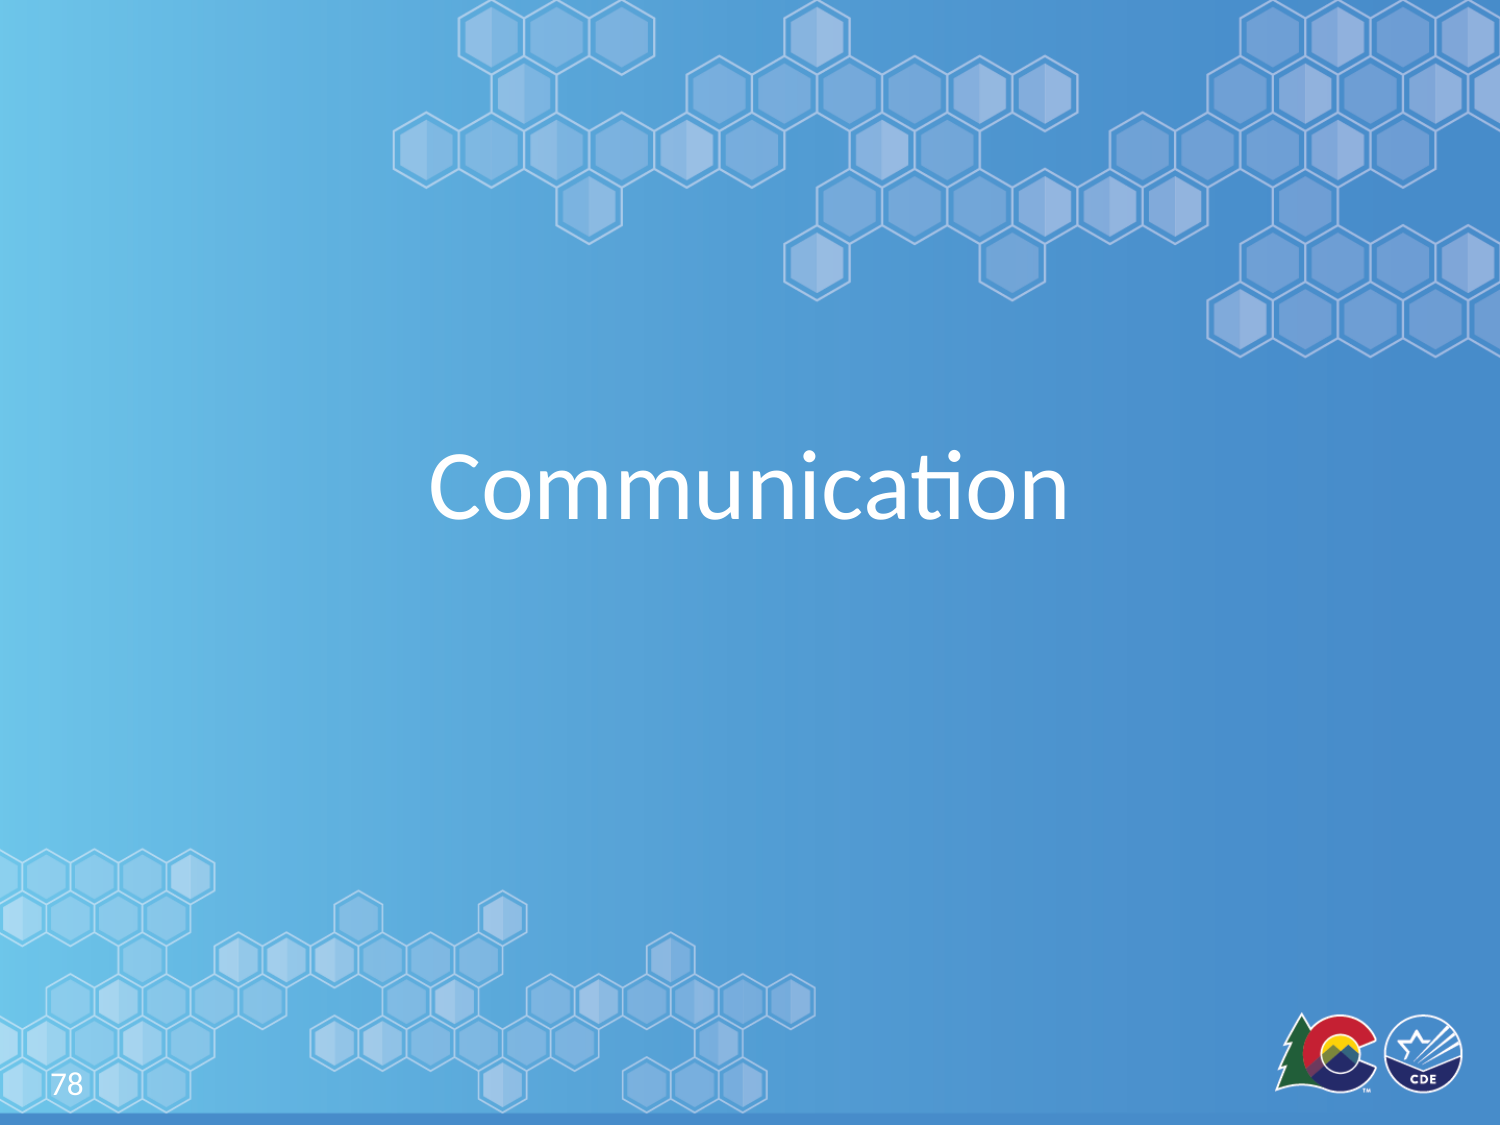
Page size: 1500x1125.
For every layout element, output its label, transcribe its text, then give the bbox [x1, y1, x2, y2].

title Communication [112, 425, 1388, 810]
picture [0, 0, 1500, 1125]
slide_number 78 [35, 1054, 373, 1115]
